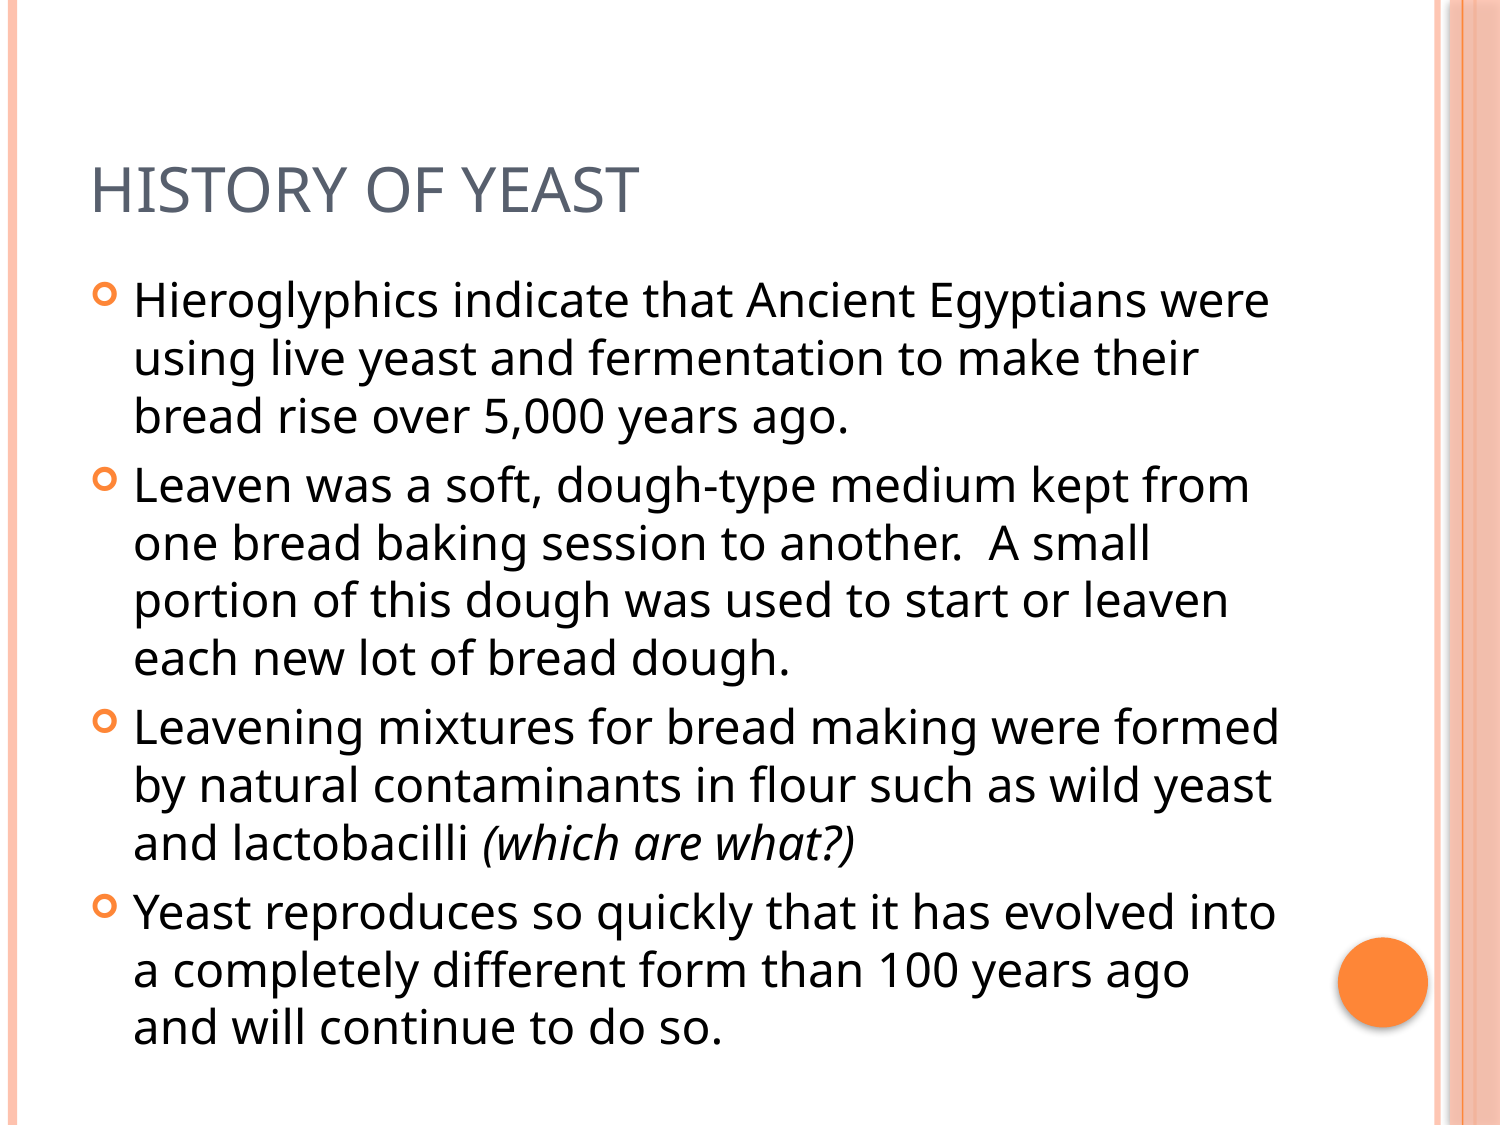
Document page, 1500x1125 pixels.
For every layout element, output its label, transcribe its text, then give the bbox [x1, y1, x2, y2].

title History of Yeast [75, 45, 1300, 233]
list Hieroglyphics indicate that Ancient Egyptians were using live yeast and fermentation to make their bread rise over 5,000 years ago. Leaven was a soft, dough-type medium kept from one bread baking session to another. A small portion of this dough was used to start or leaven each new lot of bread dough. Leavening mixtures for bread making were formed by natural contaminants in flour such as wild yeast and lactobacilli (which are what?) Yeast reproduces so quickly that it has evolved into a completely different form than 100 years ago and will continue to do so. [75, 262, 1300, 1062]
